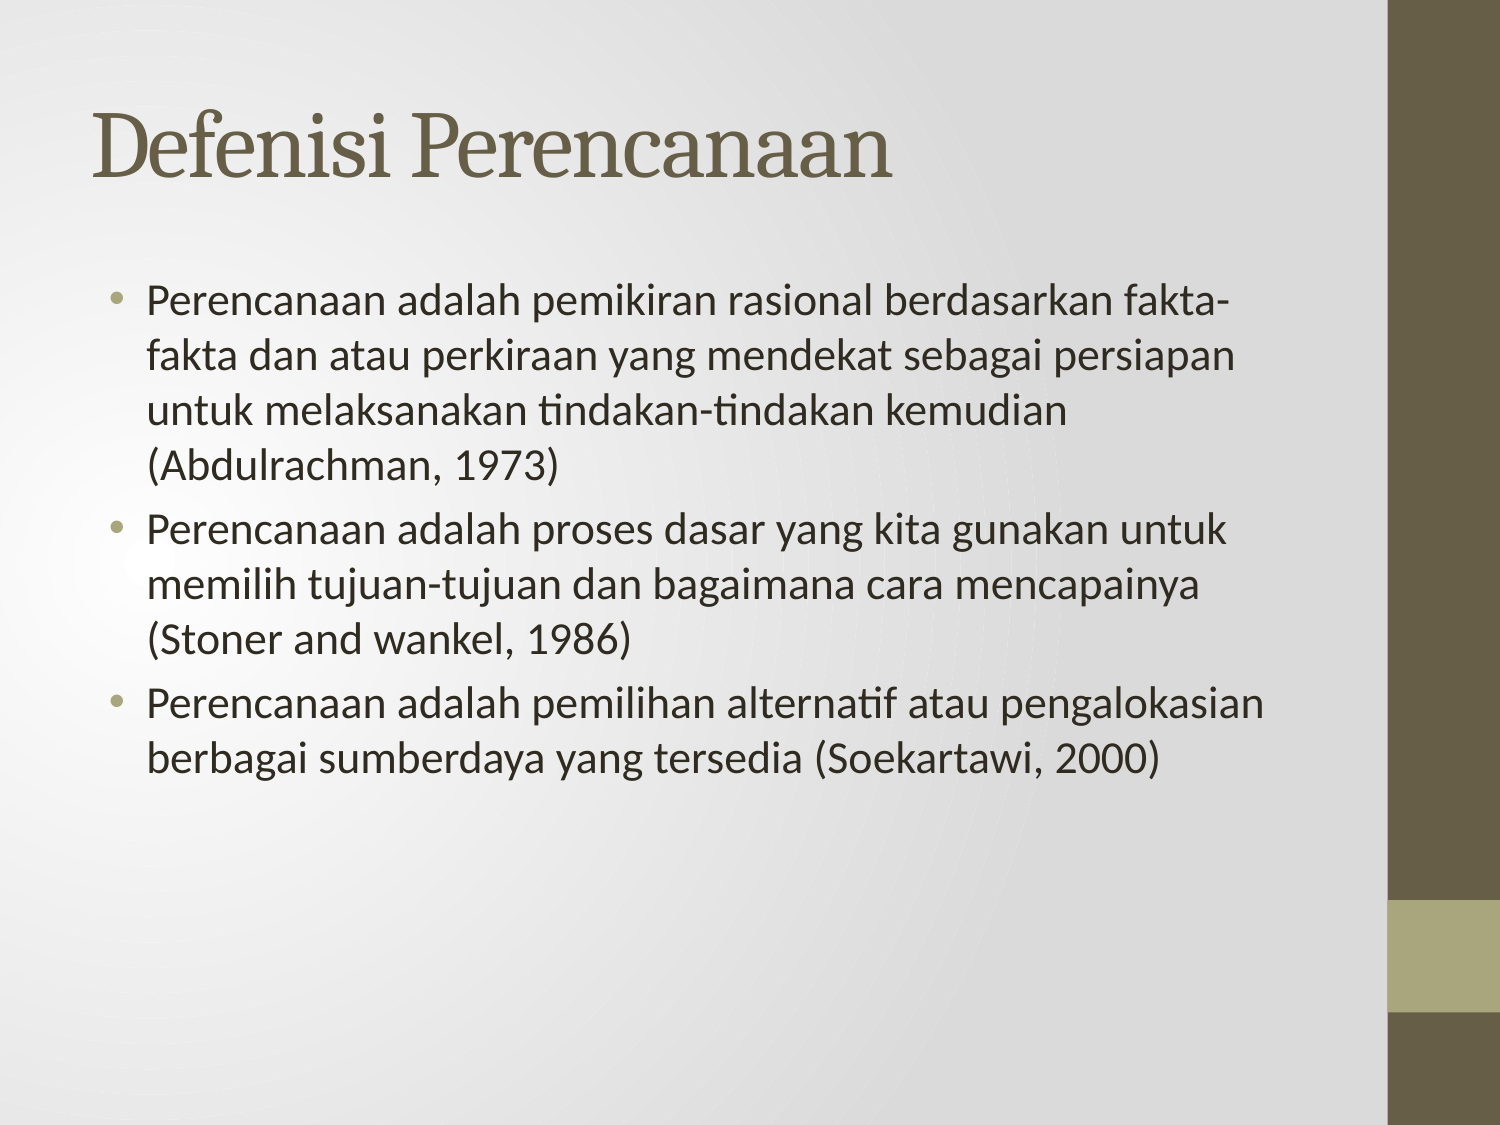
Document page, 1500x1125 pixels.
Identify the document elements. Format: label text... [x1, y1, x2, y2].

title Defenisi Perencanaan [75, 45, 1325, 233]
list Perencanaan adalah pemikiran rasional berdasarkan fakta-fakta dan atau perkiraan yang mendekat sebagai persiapan untuk melaksanakan tindakan-tindakan kemudian (Abdulrachman, 1973) Perencanaan adalah proses dasar yang kita gunakan untuk memilih tujuan-tujuan dan bagaimana cara mencapainya (Stoner and wankel, 1986) Perencanaan adalah pemilihan alternatif atau pengalokasian berbagai sumberdaya yang tersedia (Soekartawi, 2000) [75, 262, 1325, 1050]
